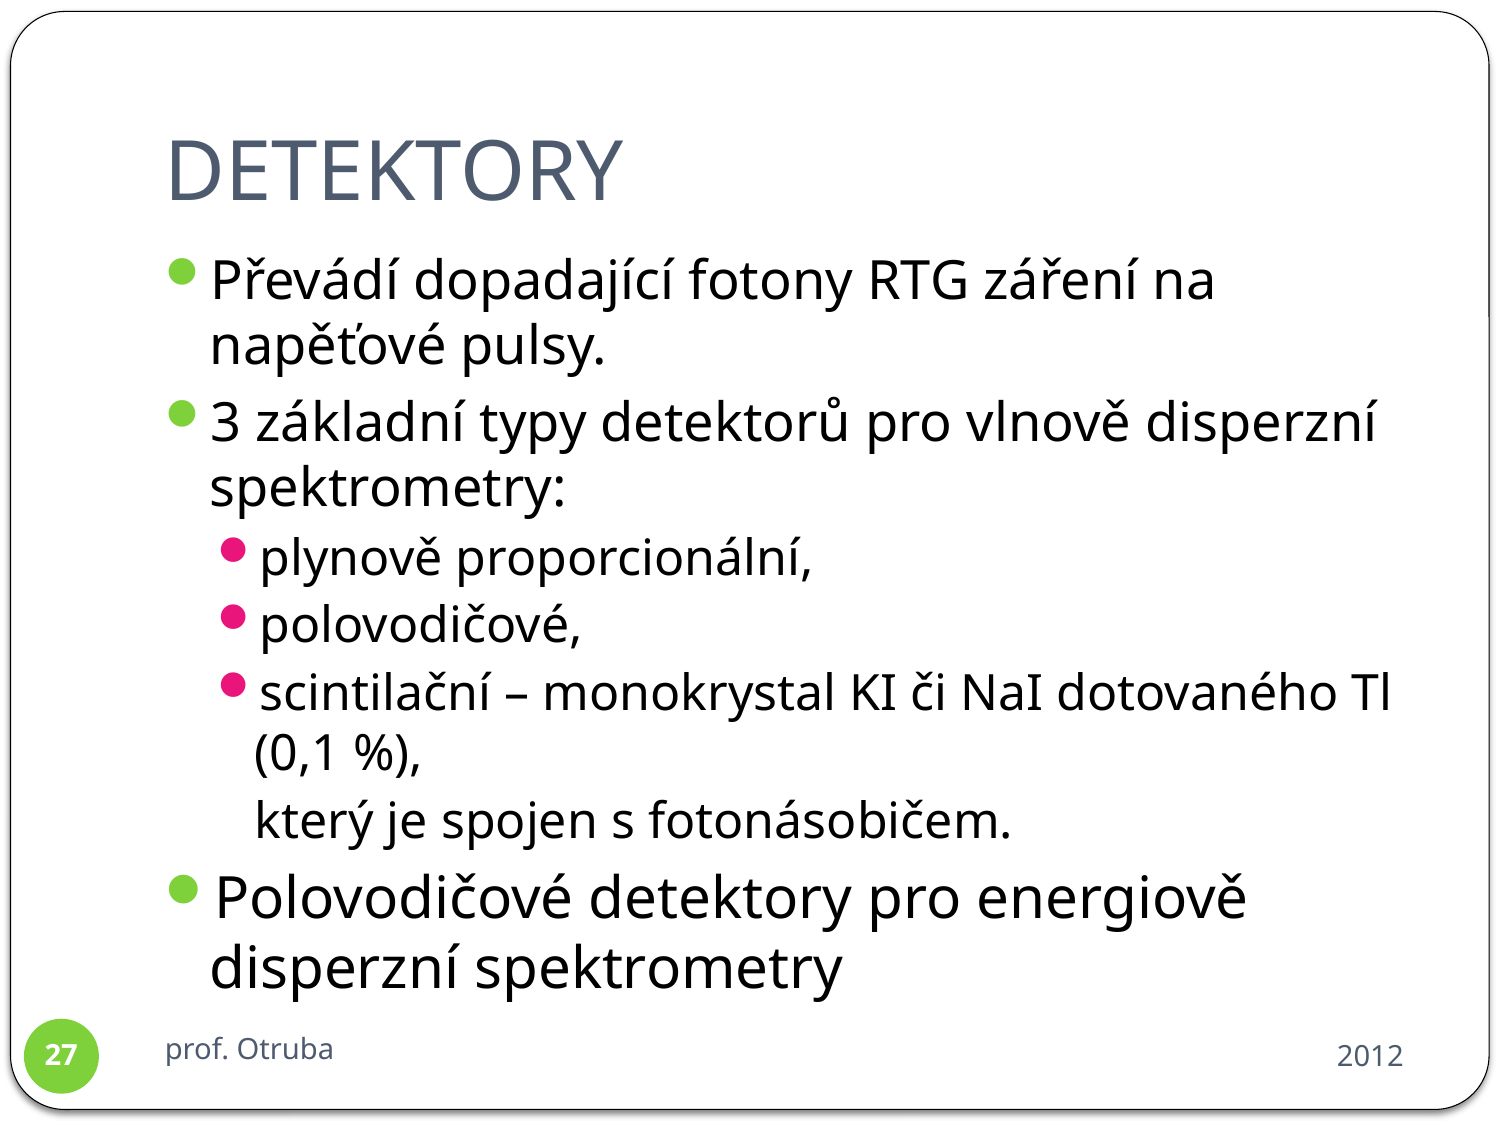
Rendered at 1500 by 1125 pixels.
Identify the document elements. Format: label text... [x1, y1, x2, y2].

title DETEKTORY [150, 45, 1425, 233]
list Převádí dopadající fotony RTG záření na napěťové pulsy. 3 základní typy detektorů pro vlnově disperzní spektrometry: plynově proporcionální, polovodičové, scintilační – monokrystal KI či NaI dotovaného Tl (0,1 %), který je spojen s fotonásobičem. Polovodičové detektory pro energiově disperzní spektrometry [150, 237, 1425, 1024]
footer prof. Otruba [150, 1024, 800, 1088]
slide_number 2012 [1012, 1024, 1419, 1094]
slide_number 27 [23, 1018, 99, 1094]
